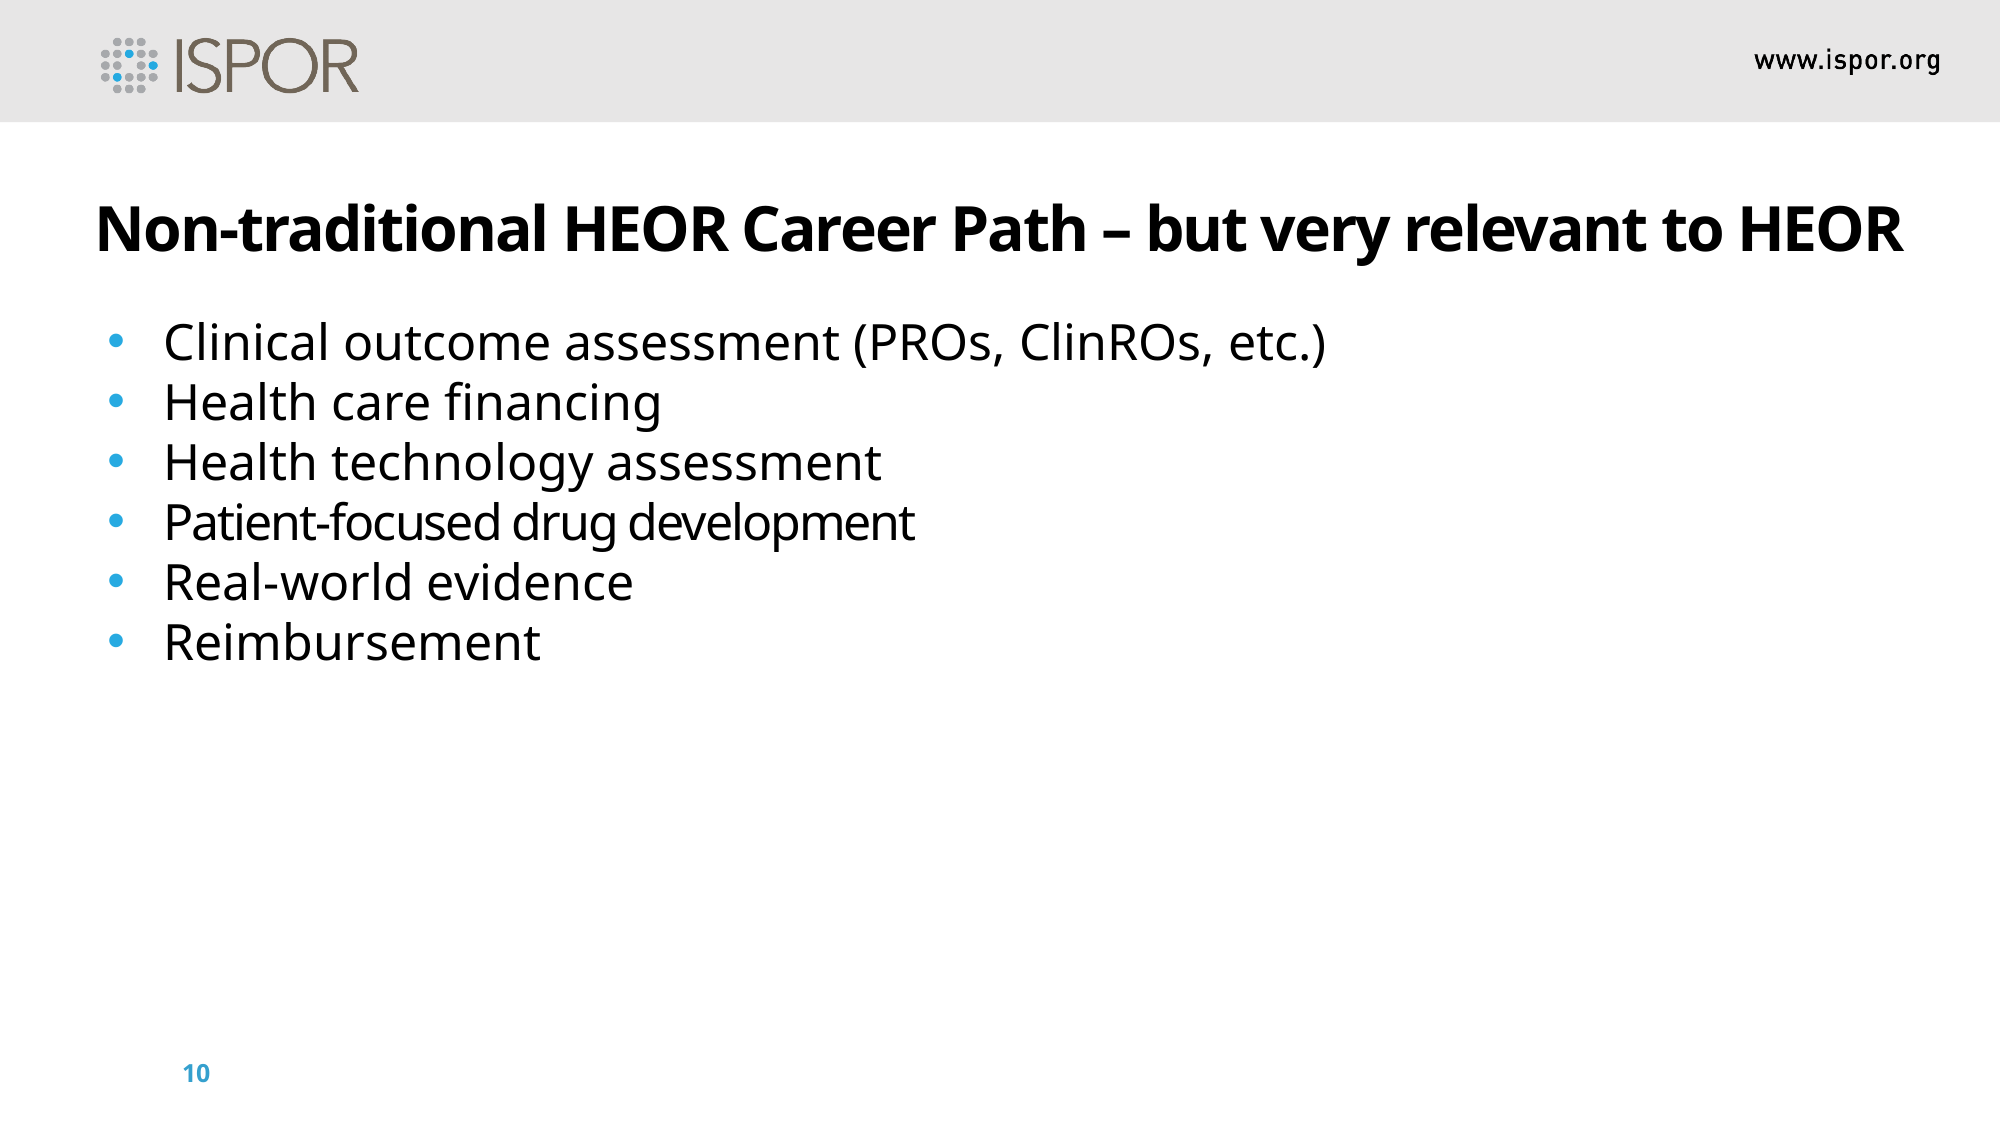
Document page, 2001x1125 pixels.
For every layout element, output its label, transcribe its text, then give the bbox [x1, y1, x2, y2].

picture [87, 23, 407, 100]
list Non-traditional HEOR Career Path – but very relevant to HEOR [0, 185, 2000, 354]
picture [1738, 34, 1962, 89]
slide_number 10 [167, 1044, 330, 1105]
list Clinical outcome assessment (PROs, ClinROs, etc.) Health care financing Health technology assessment Patient-focused drug development Real-world evidence Reimbursement [92, 303, 1829, 816]
